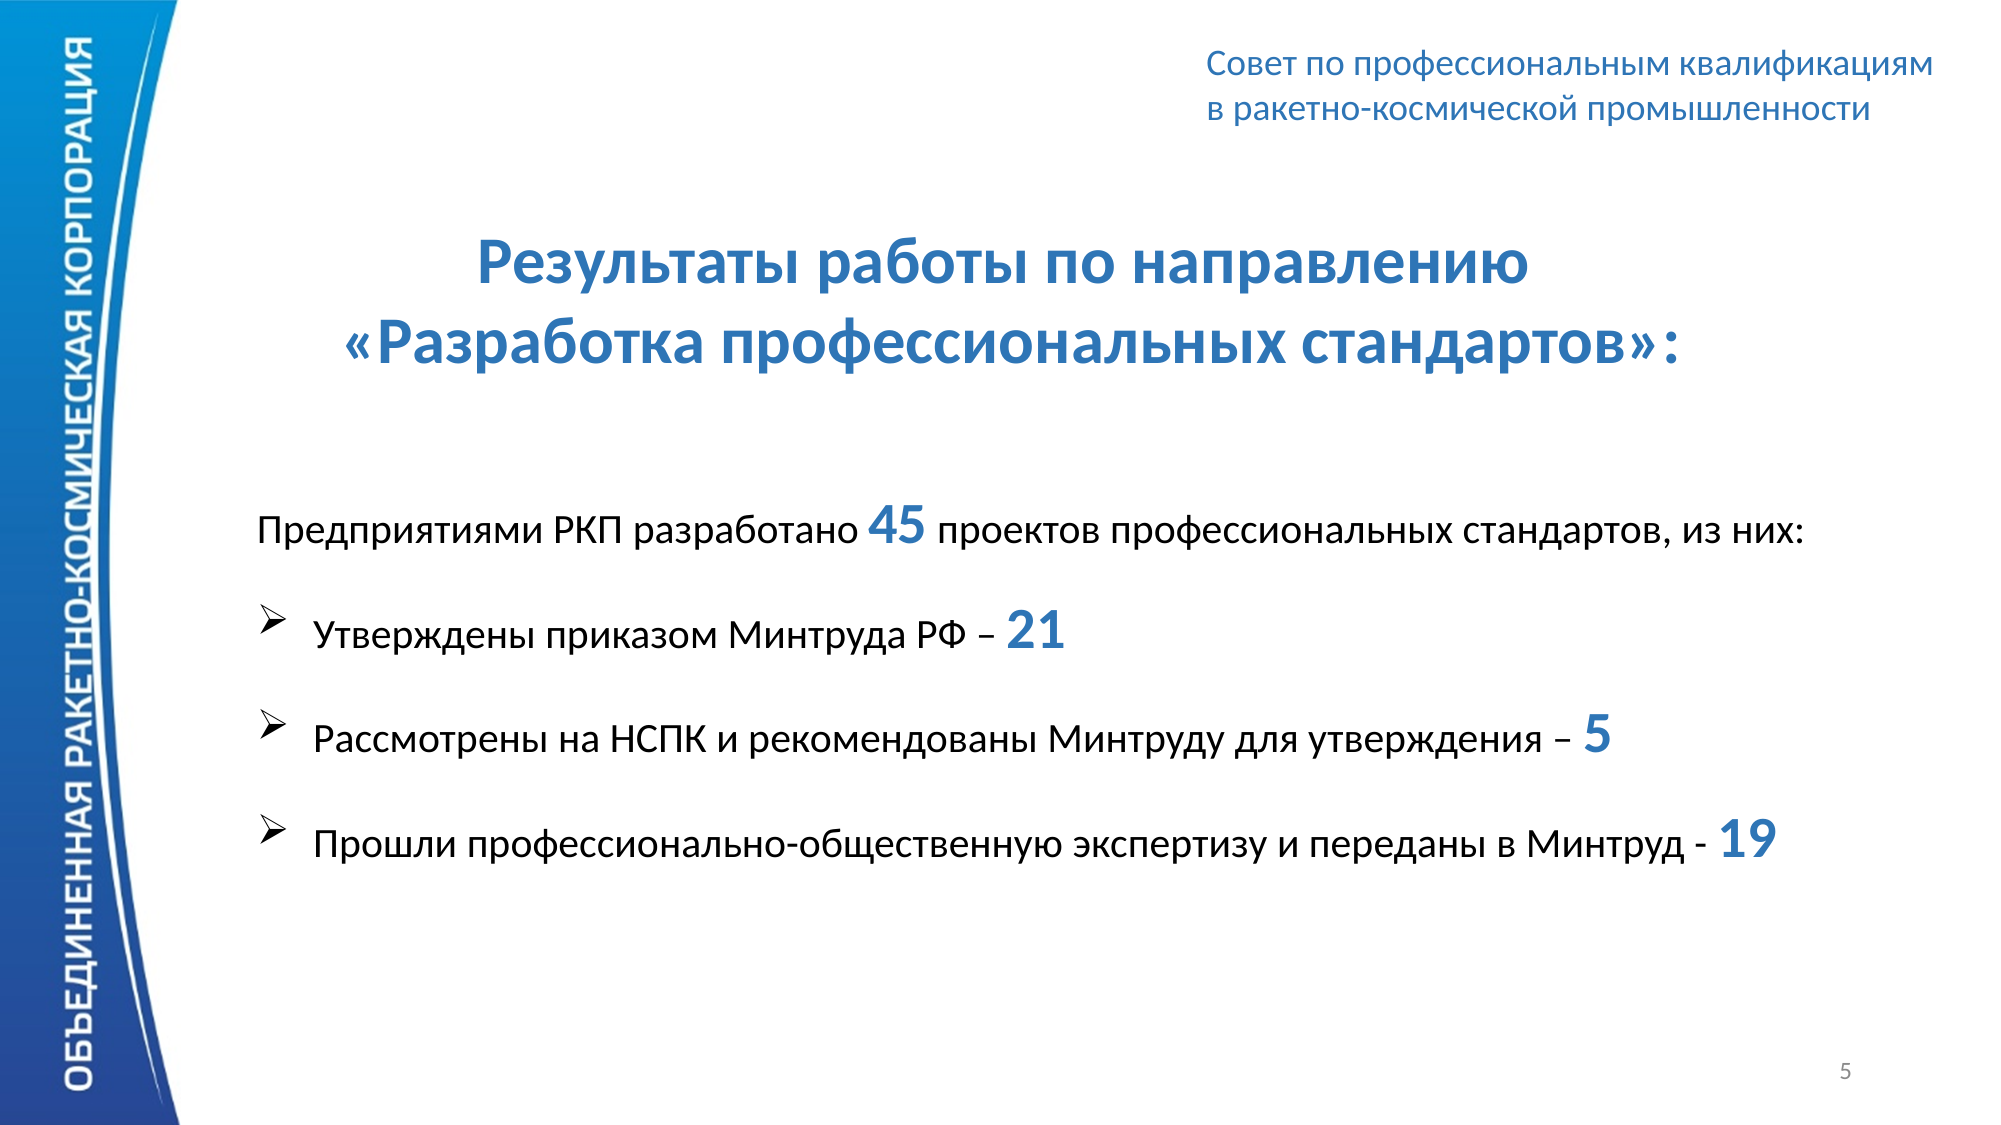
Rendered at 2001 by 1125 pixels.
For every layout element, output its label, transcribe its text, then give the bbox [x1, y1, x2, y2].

picture [0, 0, 181, 1125]
text_box Результаты работы по направлению «Разработка профессиональных стандартов»: [253, 209, 1771, 384]
text_box Совет по профессиональным квалификациям в ракетно-космической промышленности [1191, 30, 1965, 136]
text_box Предприятиями РКП разработано 45 проектов профессиональных стандартов, из них: Утверждены приказом Минтруда РФ – 21 Рассмотрены на НСПК и рекомендованы Минтруду для утверждения – 5 Прошли профессионально-общественную экспертизу и переданы в Минтруд - 19 [242, 442, 1989, 937]
slide_number 5 [1417, 1039, 1868, 1100]
